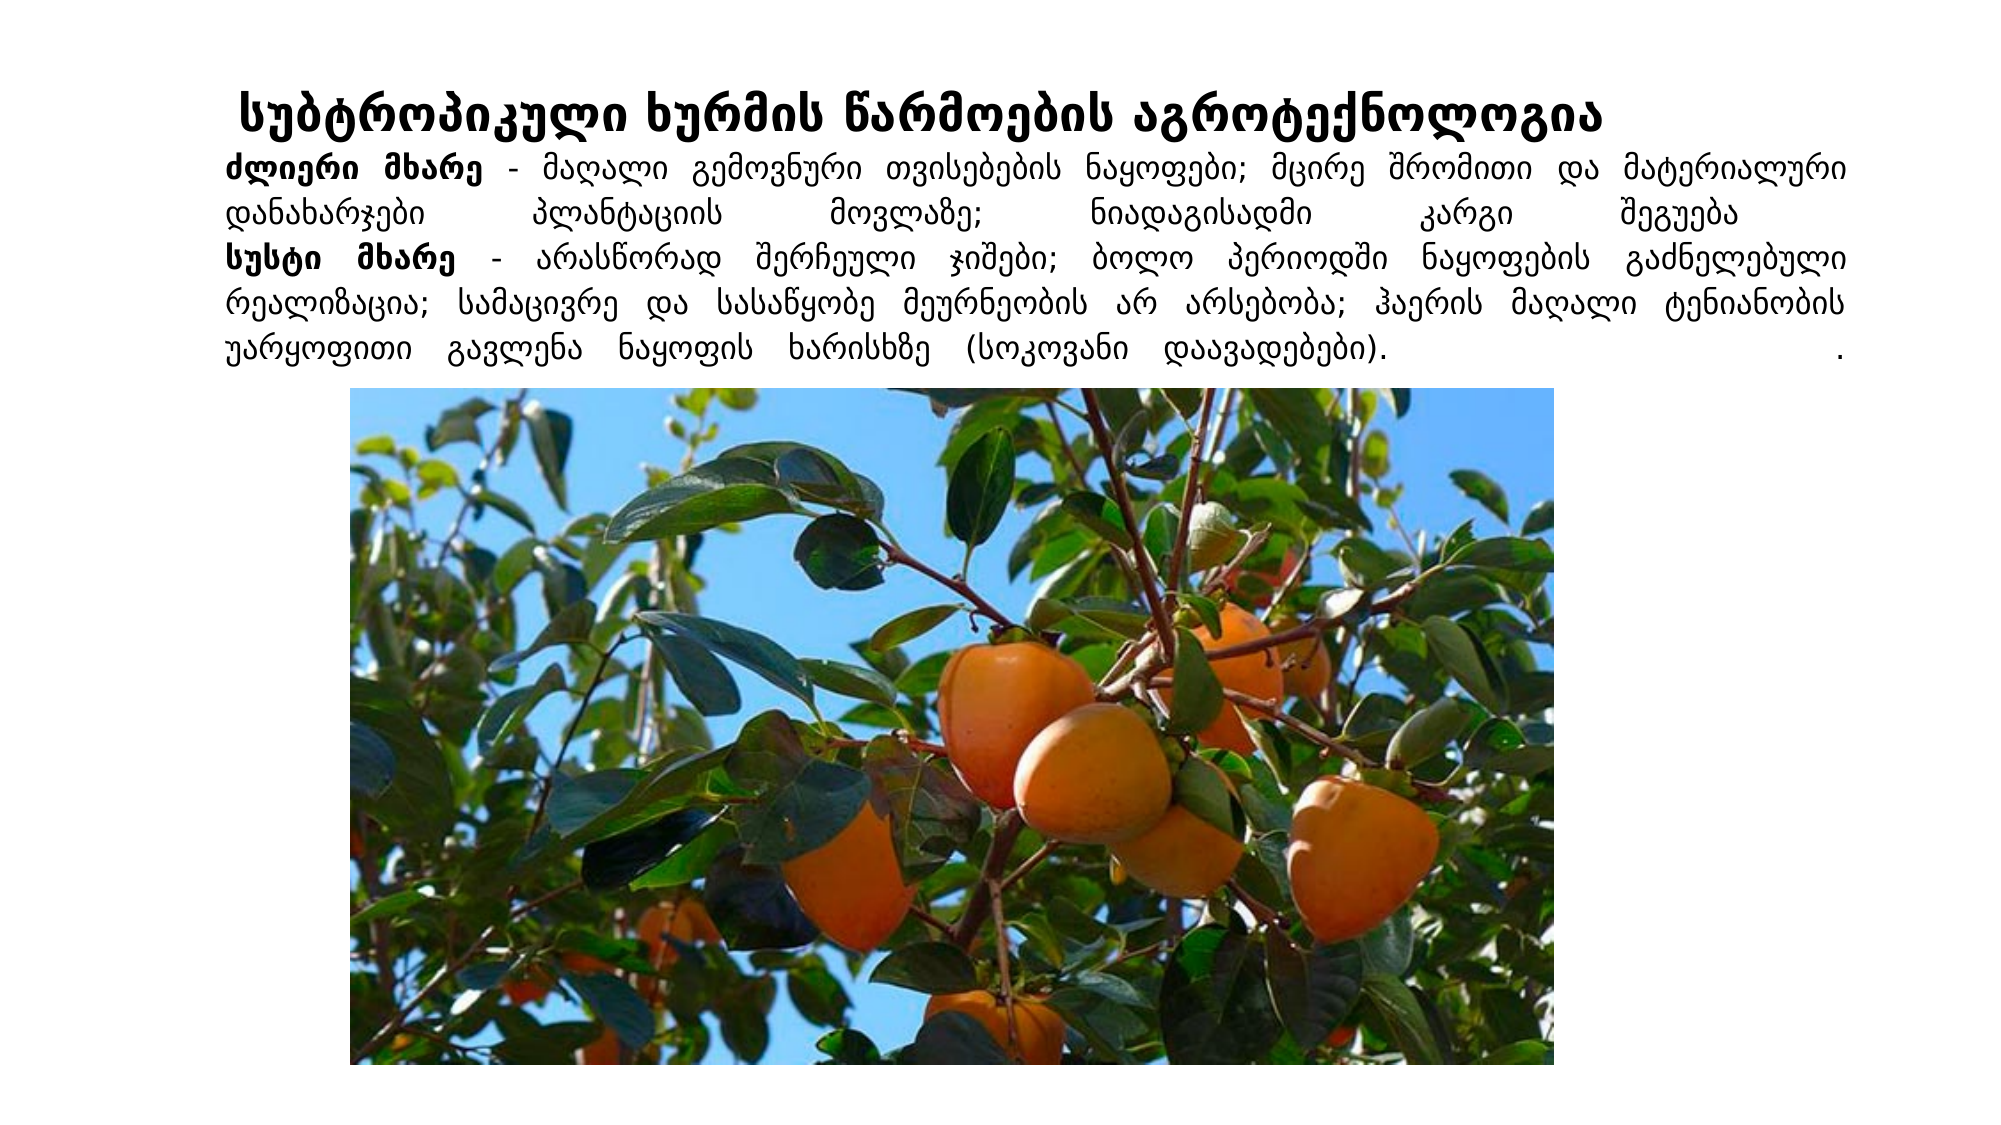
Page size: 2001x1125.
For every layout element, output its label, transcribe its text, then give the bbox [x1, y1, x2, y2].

title სუბტროპიკული ხურმის წარმოების აგროტექნოლოგია ძლიერი მხარე - მაღალი გემოვნური თვისებების ნაყოფები; მცირე შრომითი და მატერიალური დანახარჯები პლანტაციის მოვლაზე; ნიადაგისადმი კარგი შეგუება სუსტი მხარე - არასწორად შერჩეული ჯიშები; ბოლო პერიოდში ნაყოფების გაძნელებული რეალიზაცია; სამაცივრე და სასაწყობე მეურნეობის არ არსებობა; ჰაერის მაღალი ტენიანობის უარყოფითი გავლენა ნაყოფის ხარისხზე (სოკოვანი დაავადებები). . [137, 59, 1863, 540]
picture [350, 388, 1554, 1065]
